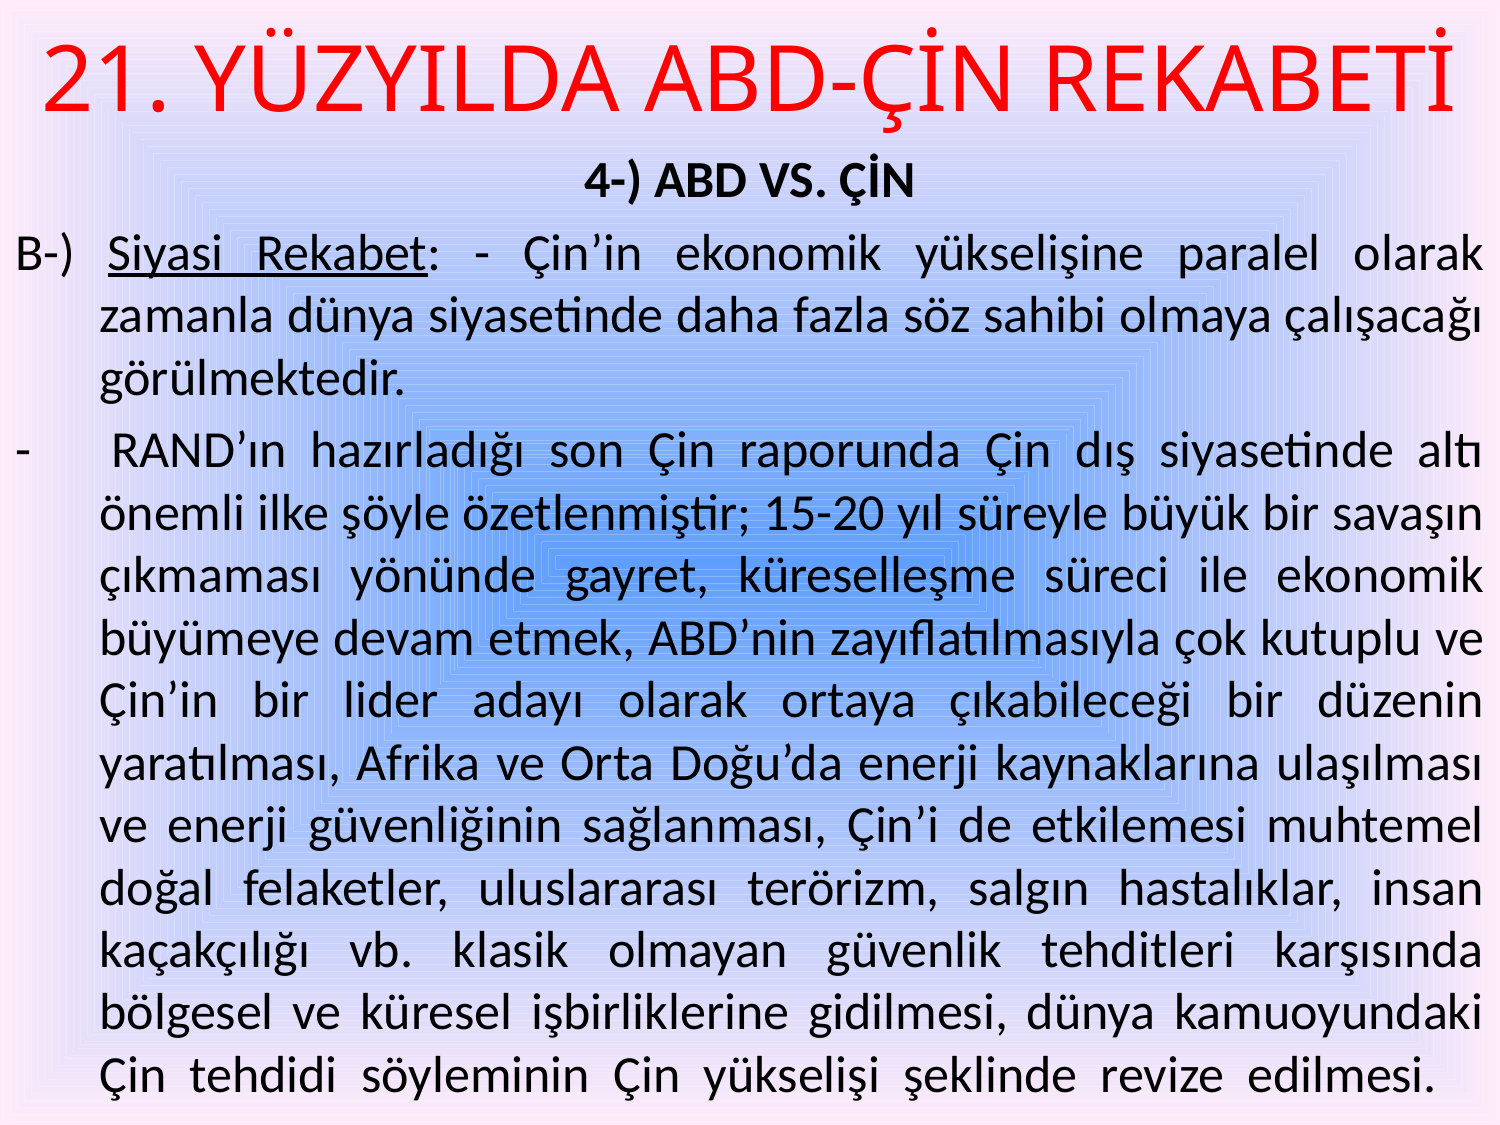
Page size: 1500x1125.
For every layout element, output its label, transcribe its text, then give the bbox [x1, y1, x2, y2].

title 21. YÜZYILDA ABD-ÇİN REKABETİ [0, 0, 1500, 137]
subtitle 4-) ABD VS. ÇİN B-) Siyasi Rekabet: - Çin’in ekonomik yükselişine paralel olarak zamanla dünya siyasetinde daha fazla söz sahibi olmaya çalışacağı görülmektedir. - RAND’ın hazırladığı son Çin raporunda Çin dış siyasetinde altı önemli ilke şöyle özetlenmiştir; 15-20 yıl süreyle büyük bir savaşın çıkmaması yönünde gayret, küreselleşme süreci ile ekonomik büyümeye devam etmek, ABD’nin zayıflatılmasıyla çok kutuplu ve Çin’in bir lider adayı olarak ortaya çıkabileceği bir düzenin yaratılması, Afrika ve Orta Doğu’da enerji kaynaklarına ulaşılması ve enerji güvenliğinin sağlanması, Çin’i de etkilemesi muhtemel doğal felaketler, uluslararası terörizm, salgın hastalıklar, insan kaçakçılığı vb. klasik olmayan güvenlik tehditleri karşısında bölgesel ve küresel işbirliklerine gidilmesi, dünya kamuoyundaki Çin tehdidi söyleminin Çin yükselişi şeklinde revize edilmesi. [0, 137, 1500, 1125]
